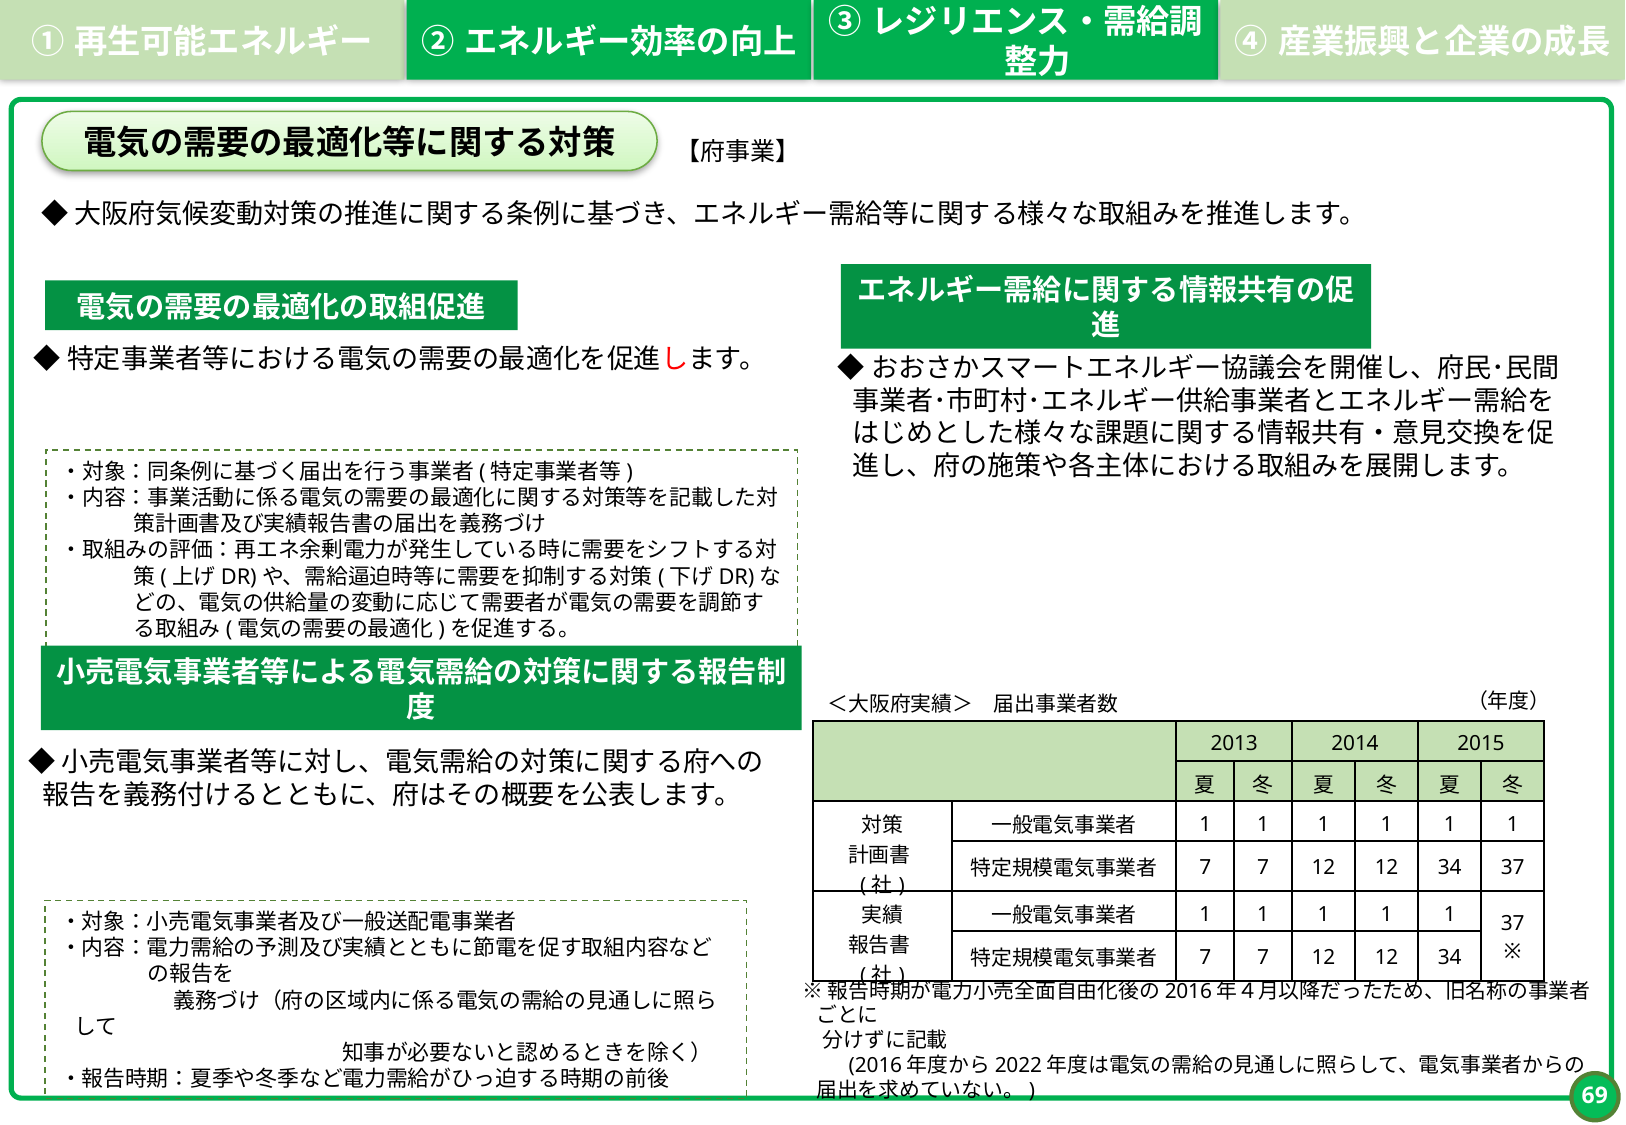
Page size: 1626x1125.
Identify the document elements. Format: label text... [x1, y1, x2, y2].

table_cell 1 [1235, 892, 1291, 930]
table_cell 1 [1293, 892, 1354, 930]
table_cell 特定規模電気事業者 [953, 932, 1175, 969]
table_cell 実績 報告書(社) [814, 892, 951, 969]
text_box 小売電気事業者等による電気需給の対策に関する報告制度 [39, 643, 804, 732]
text_box 電気の需要の最適化等に関する対策 [41, 110, 658, 172]
table_cell 7 [1177, 932, 1233, 969]
table_cell 1 [1356, 802, 1417, 840]
text_box [9, 97, 1614, 1101]
table_cell 12 [1356, 932, 1417, 969]
text_box （年度） [1452, 680, 1569, 721]
table_cell 1 [1293, 802, 1354, 840]
table_cell 12 [1356, 842, 1417, 890]
table_cell 冬 [1482, 762, 1543, 800]
text_box ◆小売電気事業者等に対し、電気需給の対策に関する府への報告を義務付けるとともに、府はその概要を公表します。 [13, 737, 788, 817]
text_box ◆おおさかスマートエネルギー協議会を開催し、府民･民間事業者･市町村･エネルギー供給事業者とエネルギー需給をはじめとした様々な課題に関する情報共有・意見交換を促進し、府の施策や各主体における取組みを展開します。 [823, 343, 1584, 488]
text_box ＜大阪府実績＞ 届出事業者数 [813, 682, 1215, 723]
table_cell 12 [1293, 842, 1354, 890]
table_cell 37 ※ [1482, 892, 1543, 969]
table_header 2014 [1293, 722, 1417, 760]
table_header 2013 [1177, 722, 1291, 760]
text_box ◆大阪府気候変動対策の推進に関する条例に基づき、エネルギー需給等に関する様々な取組みを推進します。 [26, 189, 1607, 237]
table_header 2015 [1419, 722, 1543, 760]
table_cell 34 [1419, 842, 1480, 890]
text_box ・対象：同条例に基づく届出を行う事業者(特定事業者等) ・内容：事業活動に係る電気の需要の最適化に関する対策等を記載した対策計画書及び実績報告書の届出を義務づけ ・取組みの評価：再エネ余剰電力が発生している時に需要をシフトする対策(上げDR)や、需給逼迫時等に需要を抑制する対策(下げDR)などの、電気の供給量の変動に応じて需要者が電気の需要を調節する取組み(電気の需要の最適化)を促進する。 [45, 450, 798, 643]
table_cell 特定規模電気事業者 [953, 842, 1175, 890]
text_box 68 [1569, 1070, 1621, 1123]
table_cell 7 [1177, 842, 1233, 890]
table_cell 1 [1235, 802, 1291, 840]
text_box ※報告時期が電力小売全面自由化後の2016年４月以降だったため、旧名称の事業者ごとに 分けずに記載 (2016年度から2022年度は電気の需給の見通しに照らして、電気事業者からの届出を求めていない。) [787, 969, 1607, 1110]
table_cell 1 [1419, 802, 1480, 840]
table_cell 夏 [1177, 762, 1233, 800]
table_cell 7 [1235, 932, 1291, 969]
table_cell 1 [1177, 802, 1233, 840]
table_cell 37 [1482, 842, 1543, 890]
table_cell 一般電気事業者 [953, 892, 1175, 930]
table_cell 夏 [1419, 762, 1480, 800]
table_cell 12 [1293, 932, 1354, 969]
table_cell 冬 [1235, 762, 1291, 800]
text_box ① 再生可能エネルギー [0, 0, 403, 80]
table_cell 1 [1482, 802, 1543, 840]
table_cell 7 [1235, 842, 1291, 890]
text_box ② エネルギー効率の向上 [406, 0, 811, 80]
text_box ③ レジリエンス・需給調整力 [813, 0, 1217, 80]
table_cell 対策 計画書(社) [814, 802, 951, 890]
text_box ◆特定事業者等における電気の需要の最適化を促進します。 [18, 334, 824, 382]
table_cell 1 [1419, 892, 1480, 930]
table_cell 一般電気事業者 [953, 802, 1175, 840]
text_box ・対象：小売電気事業者及び一般送配電事業者 ・内容：電力需給の予測及び実績とともに節電を促す取組内容などの報告を 義務づけ（府の区域内に係る電気の需給の見通しに照らして 知事が必要ないと認めるときを除く） ・報告時期：夏季や冬季など電力需給がひっ迫する時期の前後 [45, 900, 747, 1099]
table_header [814, 723, 1175, 800]
table_cell 1 [1356, 892, 1417, 930]
text_box エネルギー需給に関する情報共有の促進 [839, 262, 1373, 351]
table_cell 夏 [1293, 762, 1354, 800]
text_box 【府事業】 [657, 135, 848, 166]
text_box 電気の需要の最適化の取組促進 [43, 278, 520, 332]
table_cell 1 [1177, 892, 1233, 930]
table_cell 34 [1419, 932, 1480, 969]
table_cell 冬 [1356, 762, 1417, 800]
text_box ④ 産業振興と企業の成長 [1220, 0, 1625, 80]
